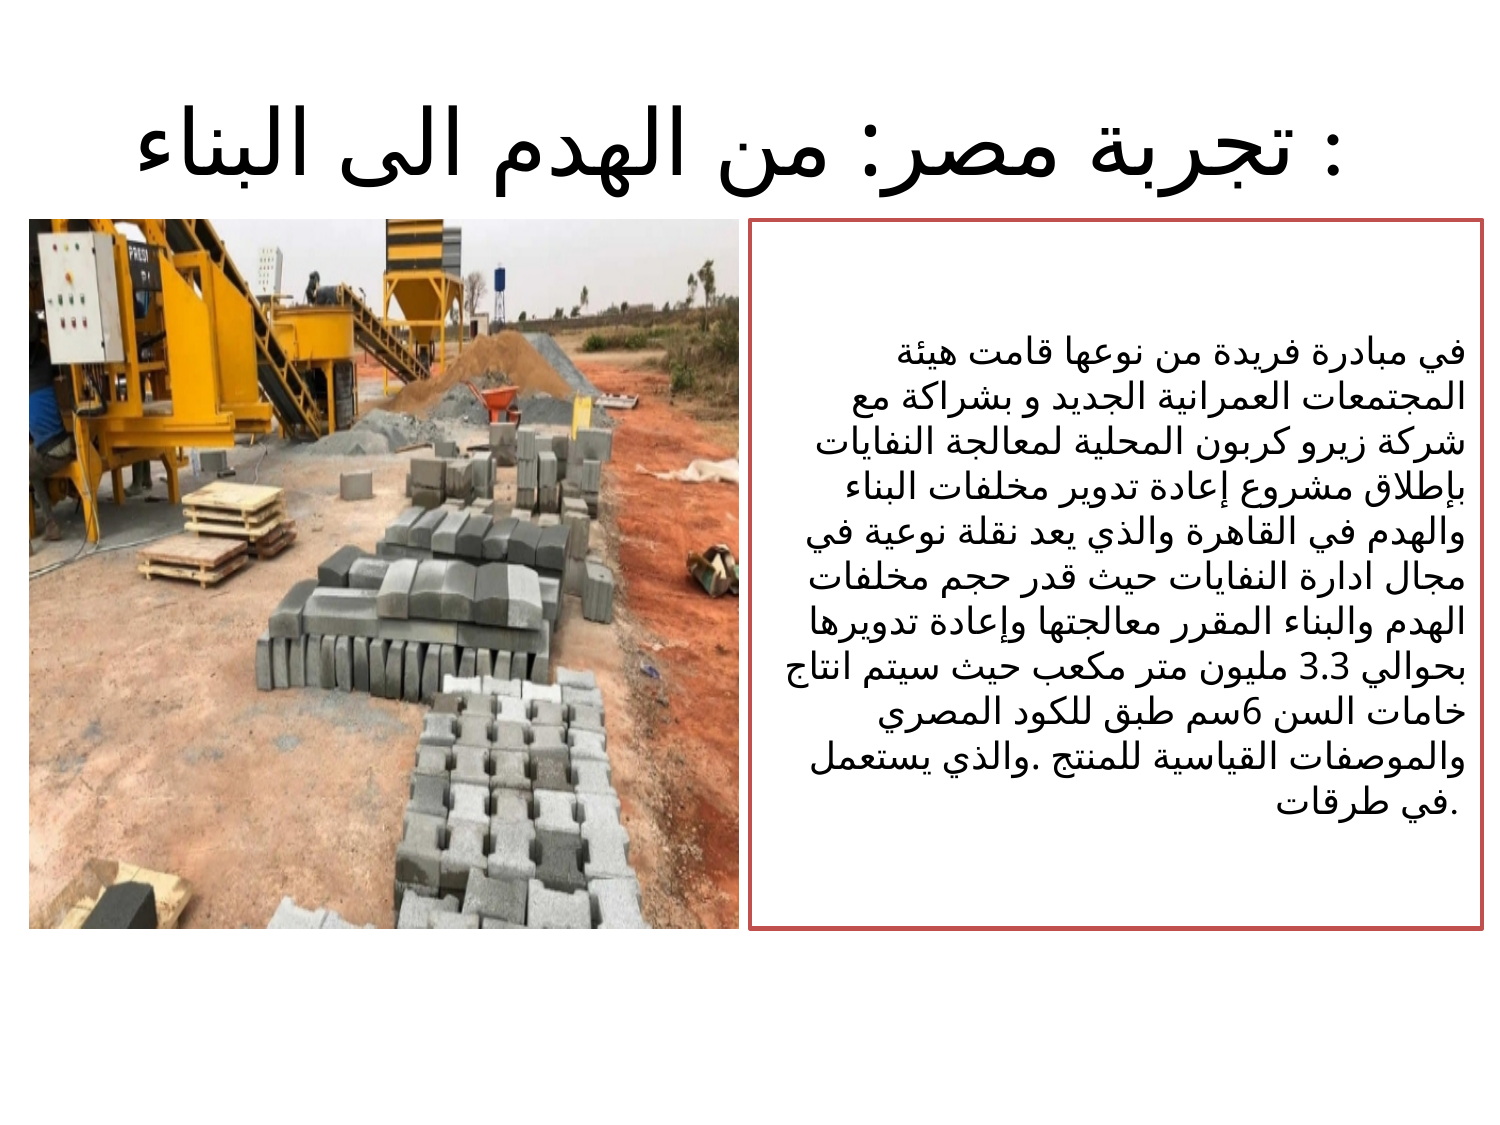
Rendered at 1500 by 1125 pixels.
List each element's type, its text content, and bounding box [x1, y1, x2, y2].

title تجربة مصر: من الهدم الى البناء : [75, 45, 1425, 233]
text_box في مبادرة فريدة من نوعها قامت هيئة المجتمعات العمرانية الجديد و بشراكة مع شركة زيرو كربون المحلية لمعالجة النفايات بإطلاق مشروع إعادة تدوير مخلفات البناء والهدم في القاهرة والذي يعد نقلة نوعية في مجال ادارة النفايات حيث قدر حجم مخلفات الهدم والبناء المقرر معالجتها وإعادة تدويرها بحوالي 3.3 مليون متر مكعب حيث سيتم انتاج خامات السن 6سم طبق للكود المصري والموصفات القياسية للمنتج .والذي يستعمل في طرقات. [748, 218, 1484, 931]
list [29, 219, 739, 929]
